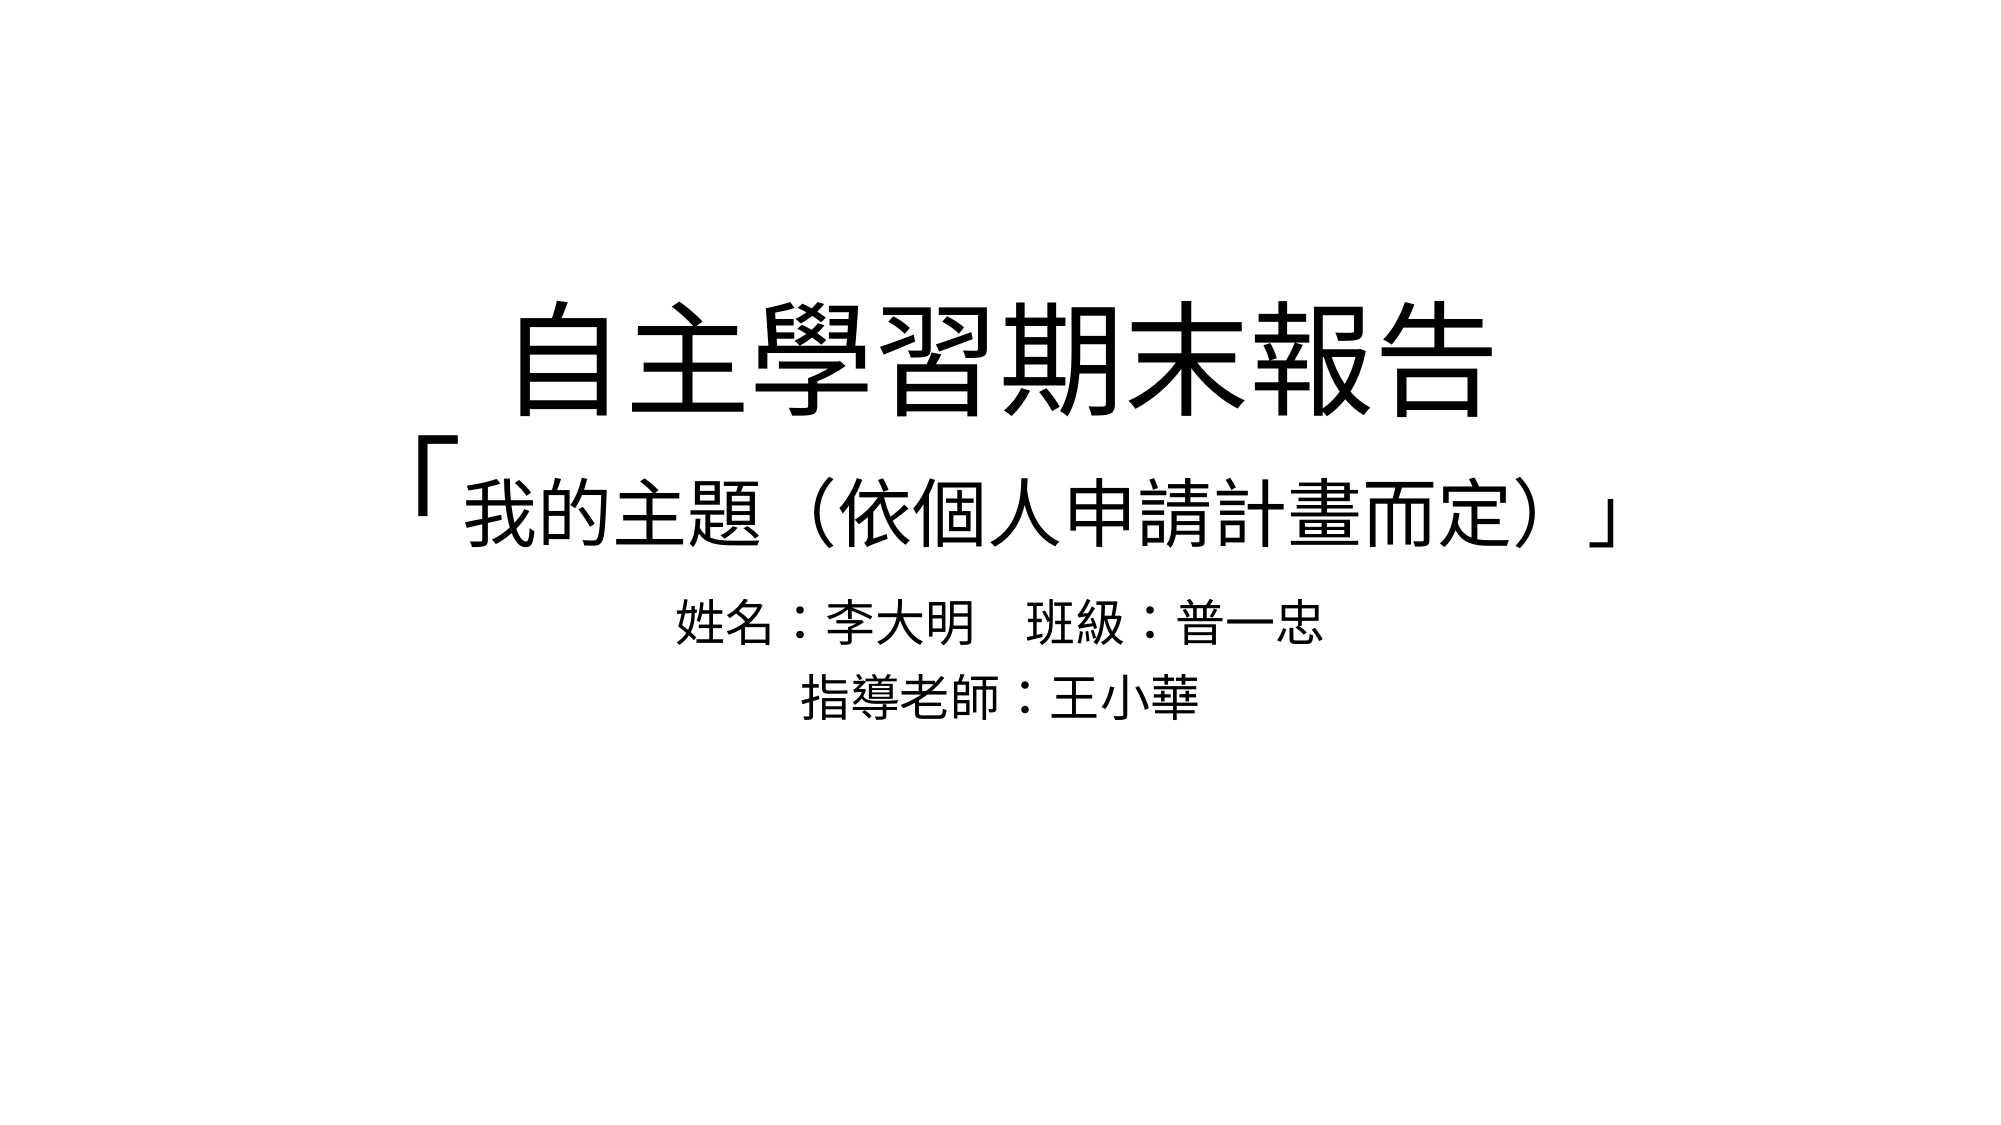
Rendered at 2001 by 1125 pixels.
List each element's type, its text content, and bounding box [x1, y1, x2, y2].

title 自主學習期末報告 「我的主題（依個人申請計畫而定）」 [249, 184, 1750, 576]
subtitle 姓名：李大明 班級：普一忠 指導老師：王小華 [249, 590, 1750, 863]
